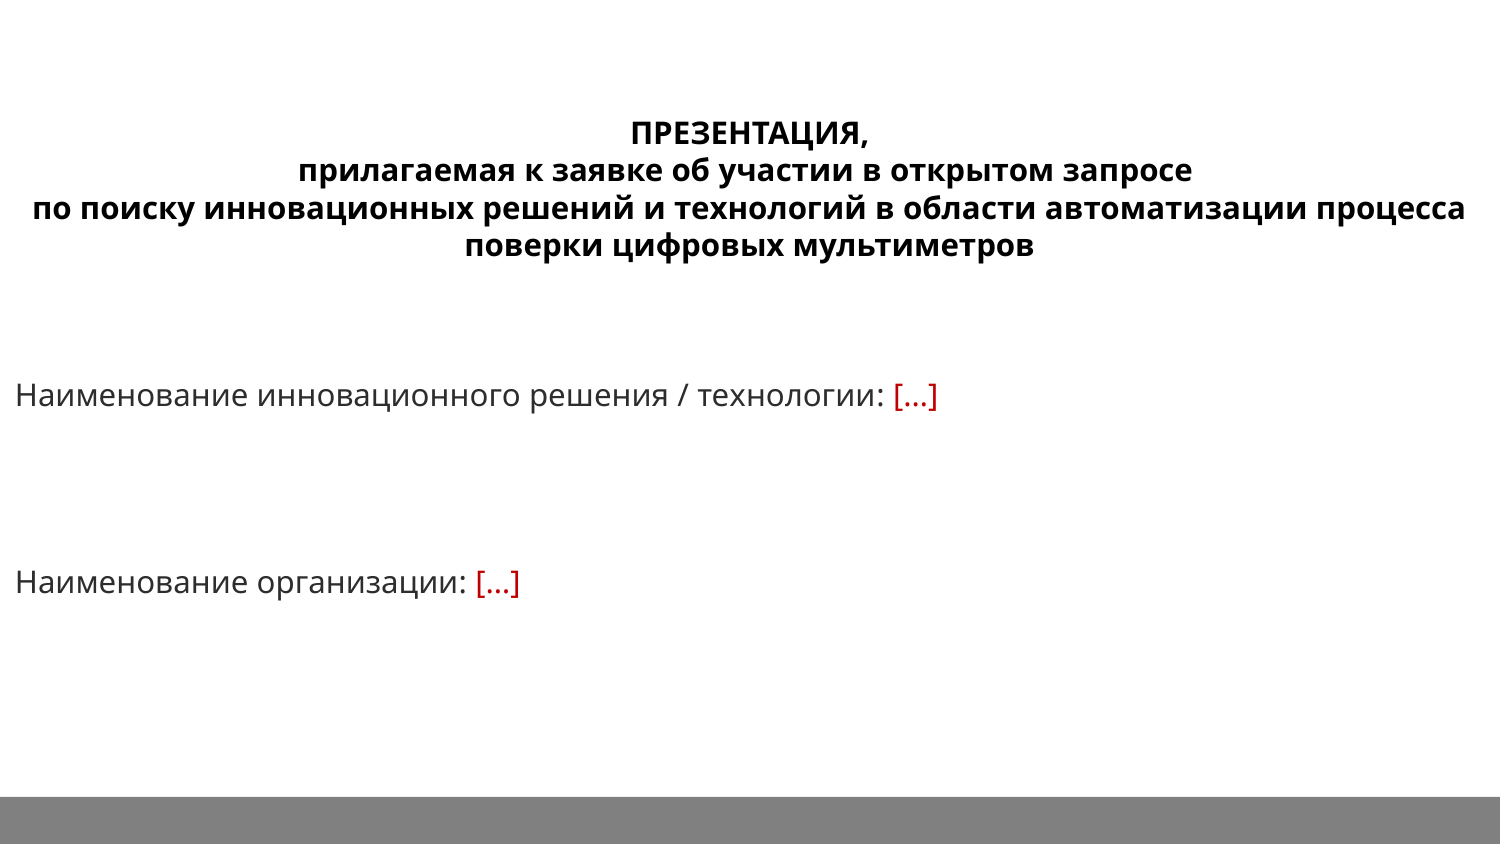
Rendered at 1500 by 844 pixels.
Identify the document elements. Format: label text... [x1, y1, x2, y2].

text_box [0, 796, 1500, 844]
text_box ПРЕЗЕНТАЦИЯ, прилагаемая к заявке об участии в открытом запросе по поиску инновационных решений и технологий в области автоматизации процесса поверки цифровых мультиметров Наименование инновационного решения / технологии: […] Наименование организации: […] [0, 68, 1500, 683]
